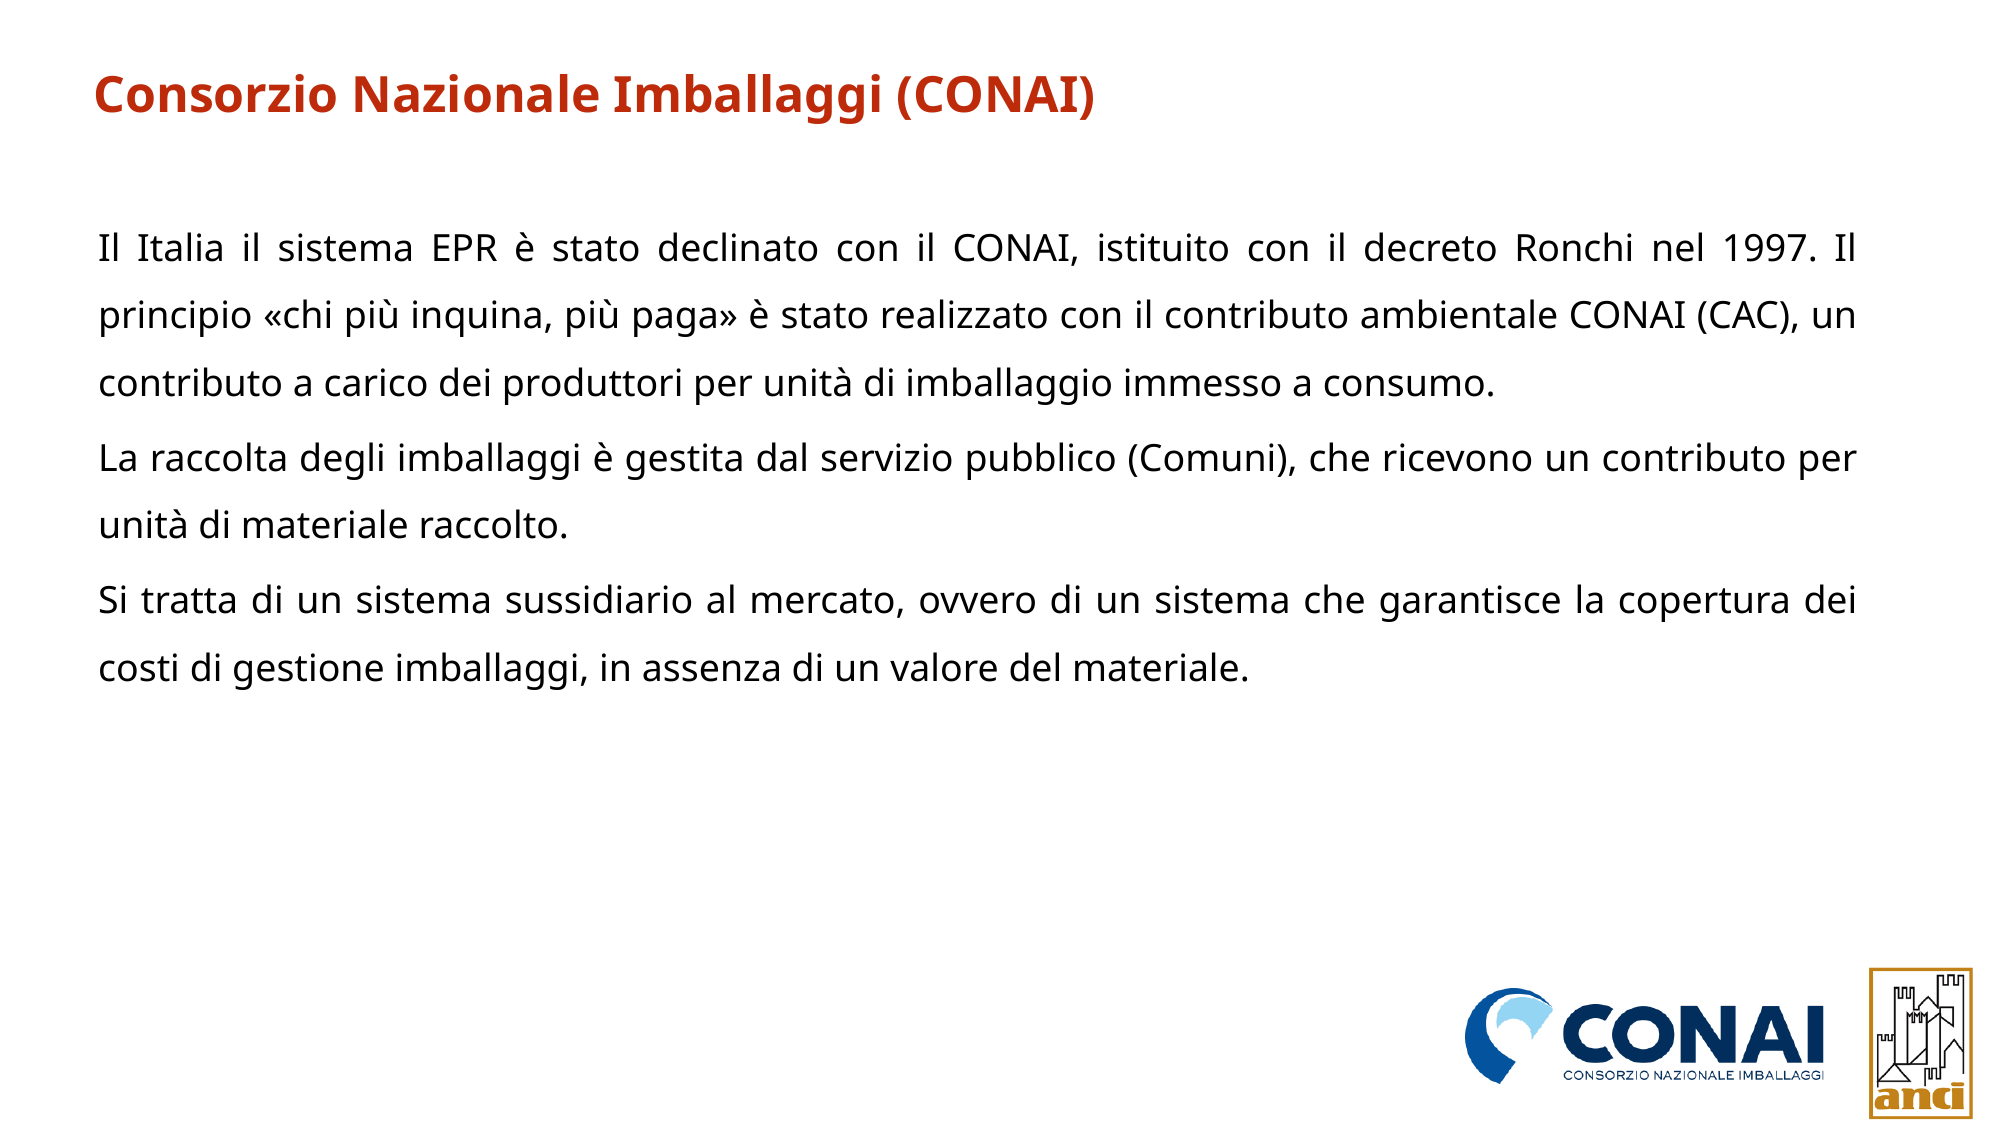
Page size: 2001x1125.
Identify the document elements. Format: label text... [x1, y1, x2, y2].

text_box Il Italia il sistema EPR è stato declinato con il CONAI, istituito con il decreto Ronchi nel 1997. Il principio «chi più inquina, più paga» è stato realizzato con il contributo ambientale CONAI (CAC), un contributo a carico dei produttori per unità di imballaggio immesso a consumo. La raccolta degli imballaggi è gestita dal servizio pubblico (Comuni), che ricevono un contributo per unità di materiale raccolto. Si tratta di un sistema sussidiario al mercato, ovvero di un sistema che garantisce la copertura dei costi di gestione imballaggi, in assenza di un valore del materiale. [83, 193, 1874, 931]
picture [1838, 961, 2001, 1125]
picture [1464, 987, 1824, 1085]
list Consorzio Nazionale Imballaggi (CONAI) [78, 24, 1922, 131]
